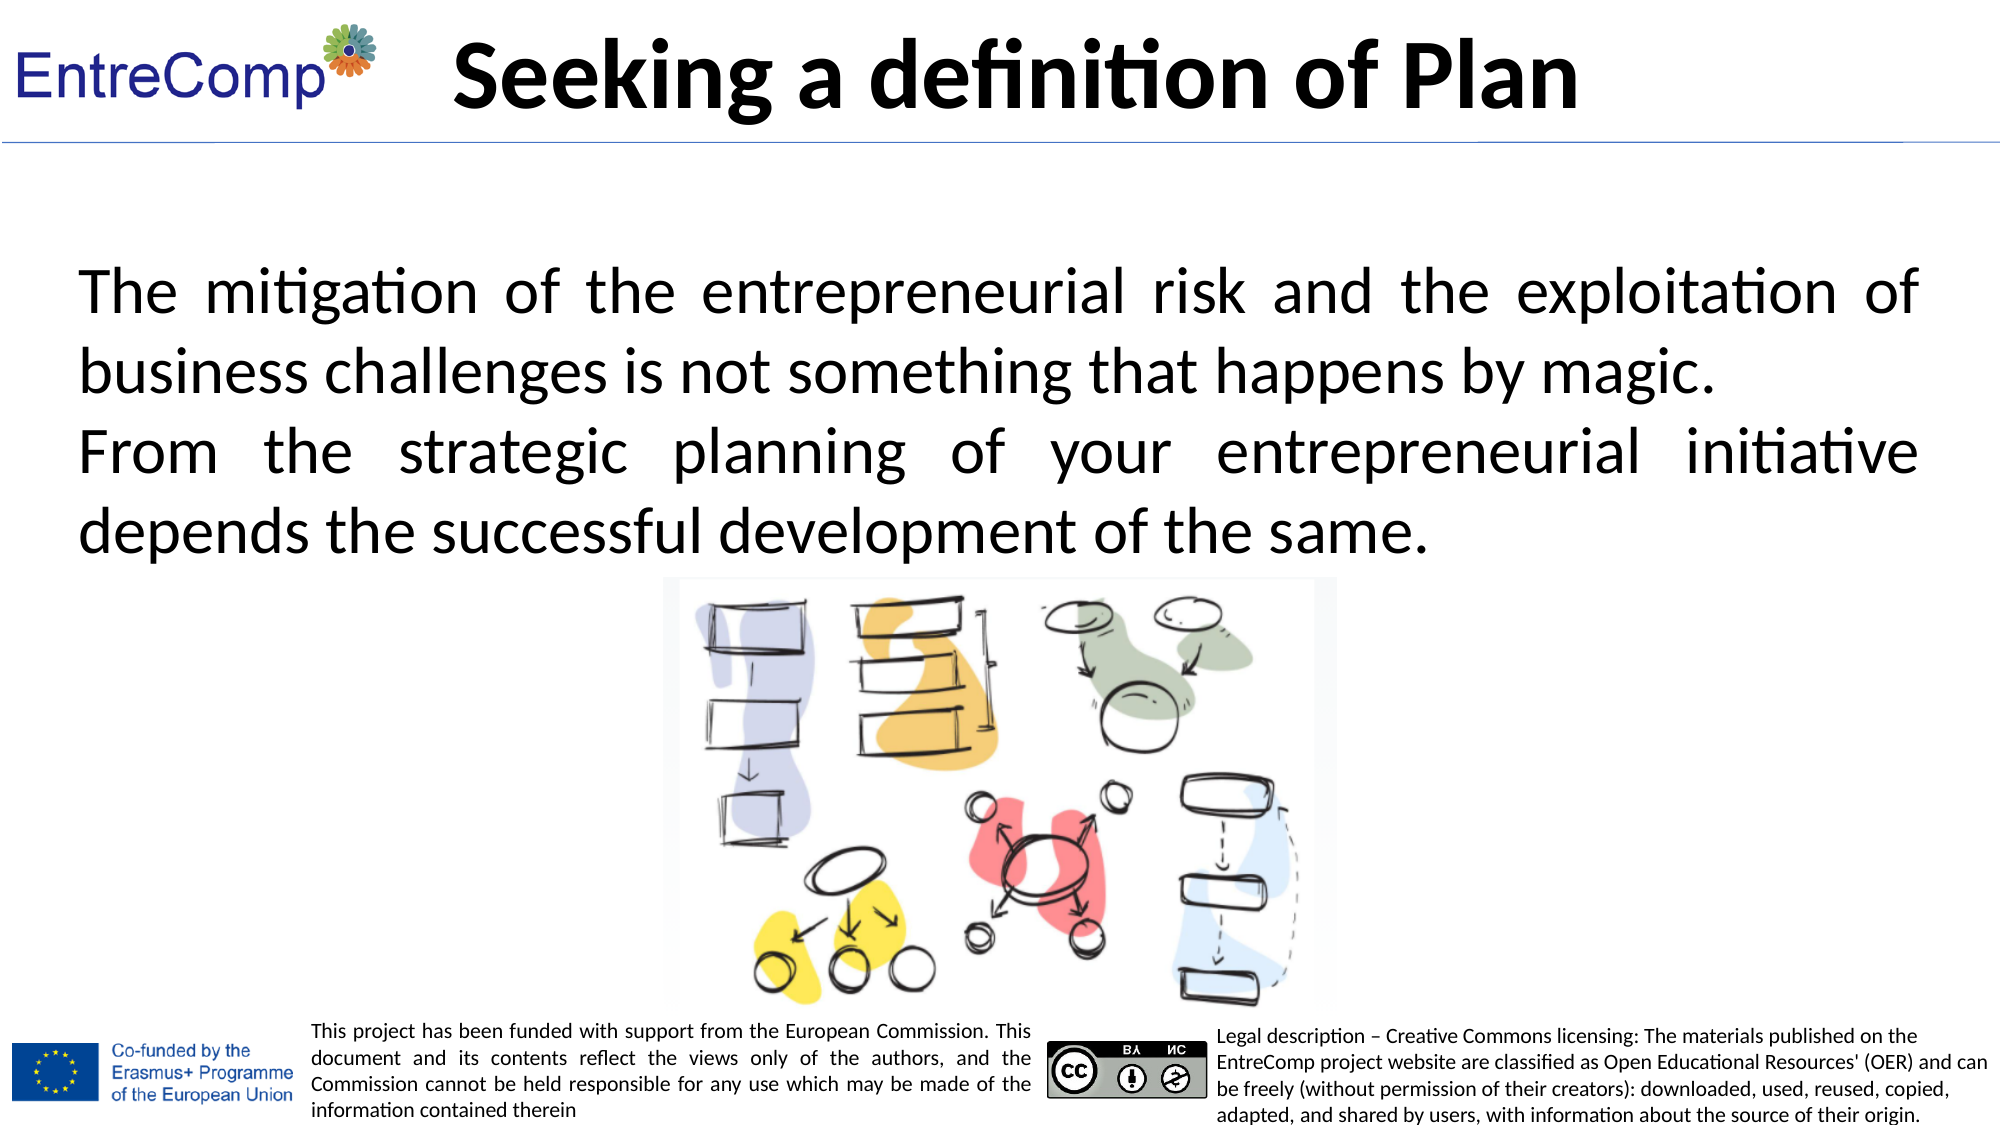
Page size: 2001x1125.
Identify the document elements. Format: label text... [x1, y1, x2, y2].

picture [11, 1039, 300, 1105]
text_box The mitigation of the entrepreneurial risk and the exploitation of business challenges is not something that happens by magic. From the strategic planning of your entrepreneurial initiative depends the successful development of the same. [63, 239, 1937, 575]
text_box Legal description – Creative Commons licensing: The materials published on the EntreComp project website are classified as Open Educational Resources' (OER) and can be freely (without permission of their creators): downloaded, used, reused, copied, adapted, and shared by users, with information about the source of their origin. [1201, 1014, 2000, 1125]
picture [663, 577, 1337, 1024]
text_box This project has been funded with support from the European Commission. This document and its contents reflect the views only of the authors, and the Commission cannot be held responsible for any use which may be made of the information contained therein​ [296, 1009, 1048, 1125]
text_box Seeking a definition of Plan [438, 1, 1966, 137]
picture [11, 18, 381, 122]
picture [1047, 1041, 1208, 1099]
